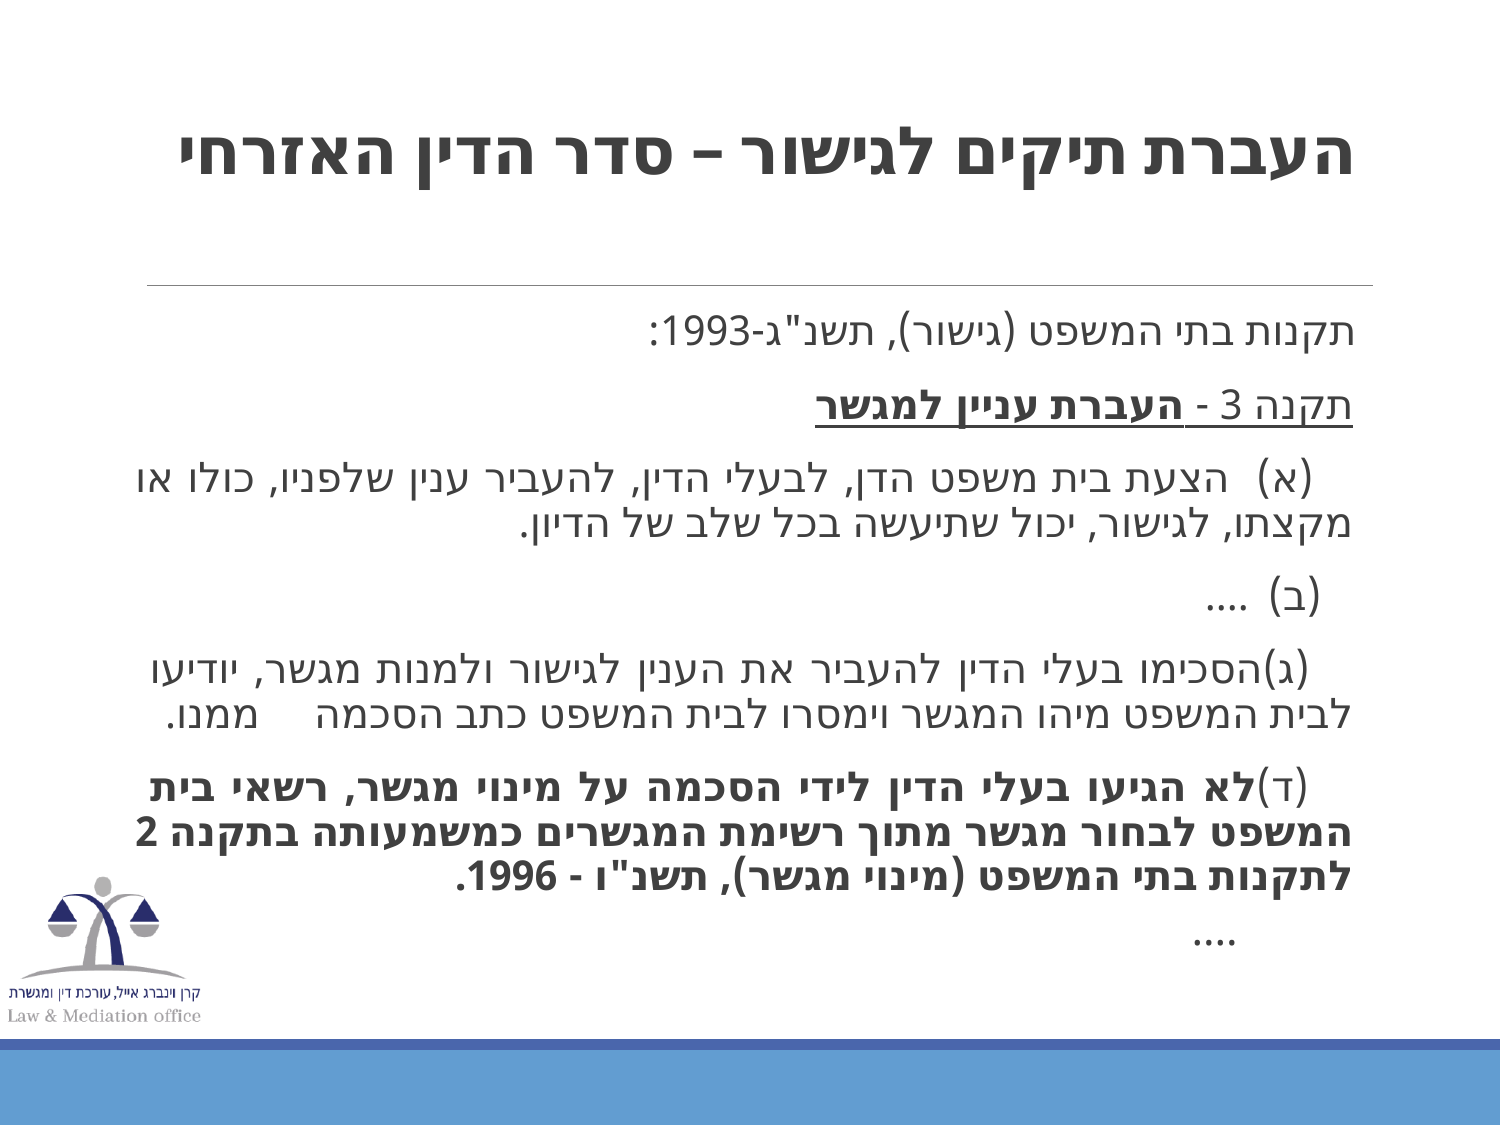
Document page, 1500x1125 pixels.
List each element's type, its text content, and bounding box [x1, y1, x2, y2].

title העברת תיקים לגישור – סדר הדין האזרחי [135, 66, 1373, 197]
list תקנות בתי המשפט (גישור), תשנ"ג-1993: תקנה 3 - העברת עניין למגשר (א) הצעת בית משפט הדן, לבעלי הדין, להעביר ענין שלפניו, כולו או מקצתו, לגישור, יכול שתיעשה בכל שלב של הדיון. (ב) .... (ג) הסכימו בעלי הדין להעביר את הענין לגישור ולמנות מגשר, יודיעו לבית המשפט מיהו המגשר וימסרו לבית המשפט כתב הסכמה ממנו. (ד) לא הגיעו בעלי הדין לידי הסכמה על מינוי מגשר, רשאי בית המשפט לבחור מגשר מתוך רשימת המגשרים כמשמעותה בתקנה 2 לתקנות בתי המשפט (מינוי מגשר), תשנ"ו - 1996. .... [135, 302, 1373, 963]
picture [0, 869, 208, 1030]
